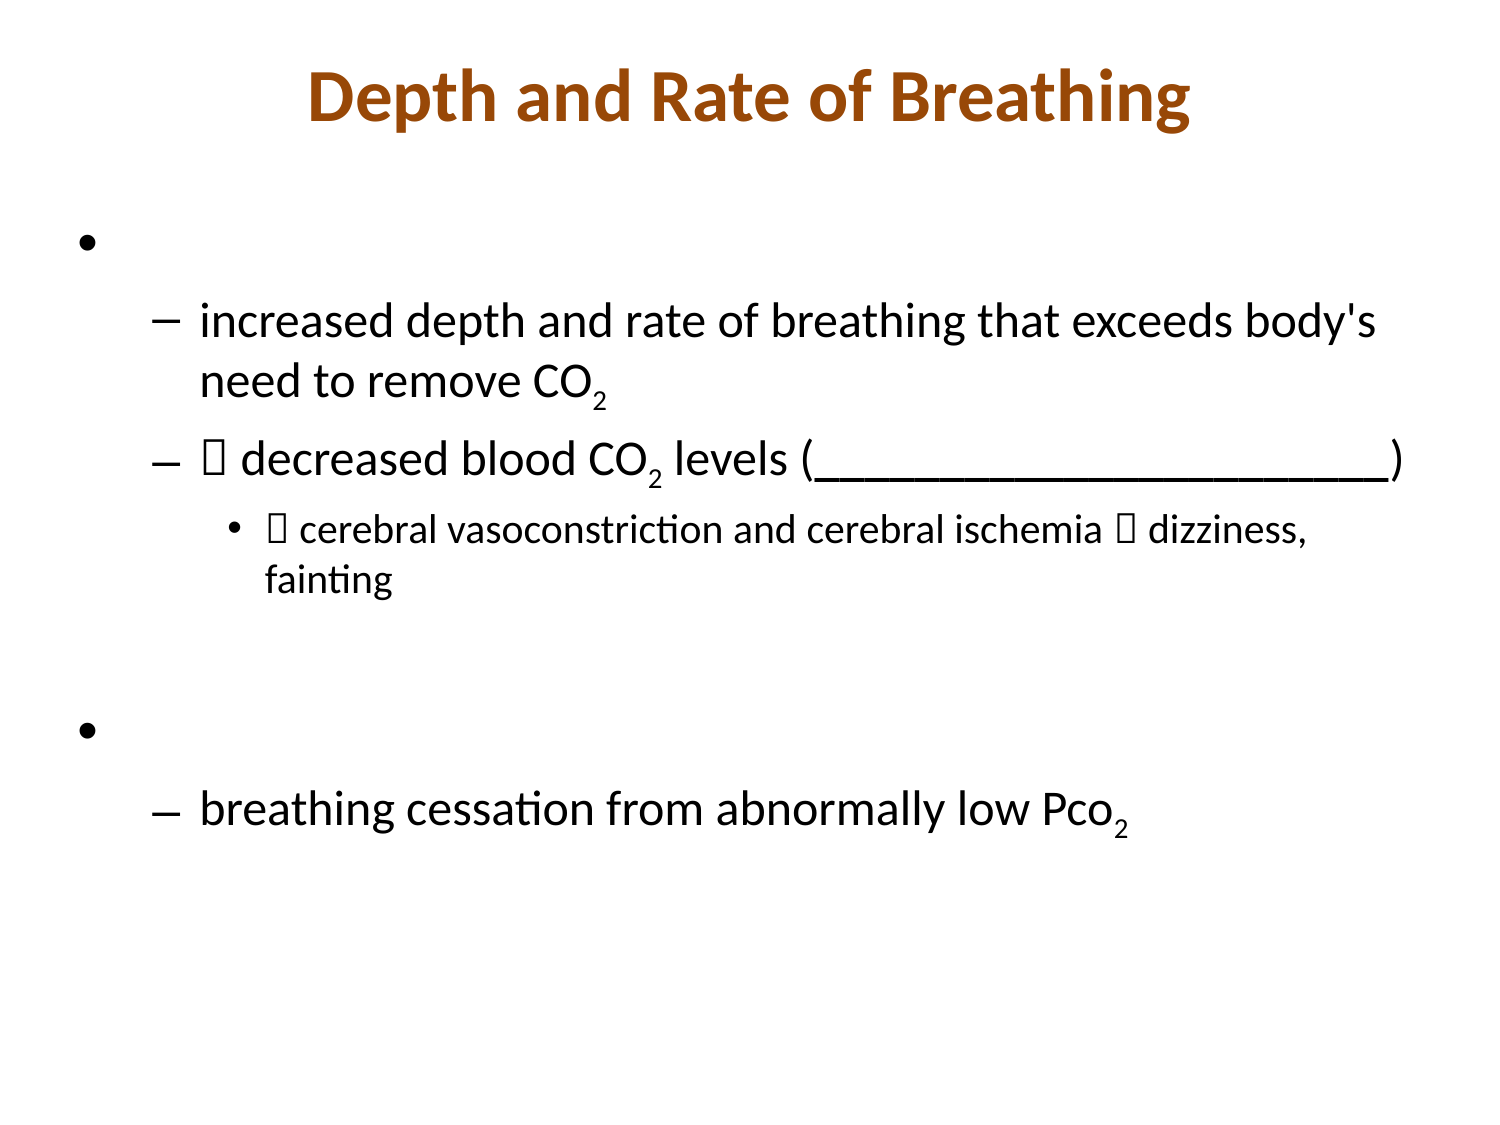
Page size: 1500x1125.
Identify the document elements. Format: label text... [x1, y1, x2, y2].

title Depth and Rate of Breathing [75, 45, 1425, 138]
list increased depth and rate of breathing that exceeds body's need to remove CO2  decreased blood CO2 levels (_______________________)  cerebral vasoconstriction and cerebral ischemia  dizziness, fainting breathing cessation from abnormally low Pco2 [62, 200, 1450, 1005]
